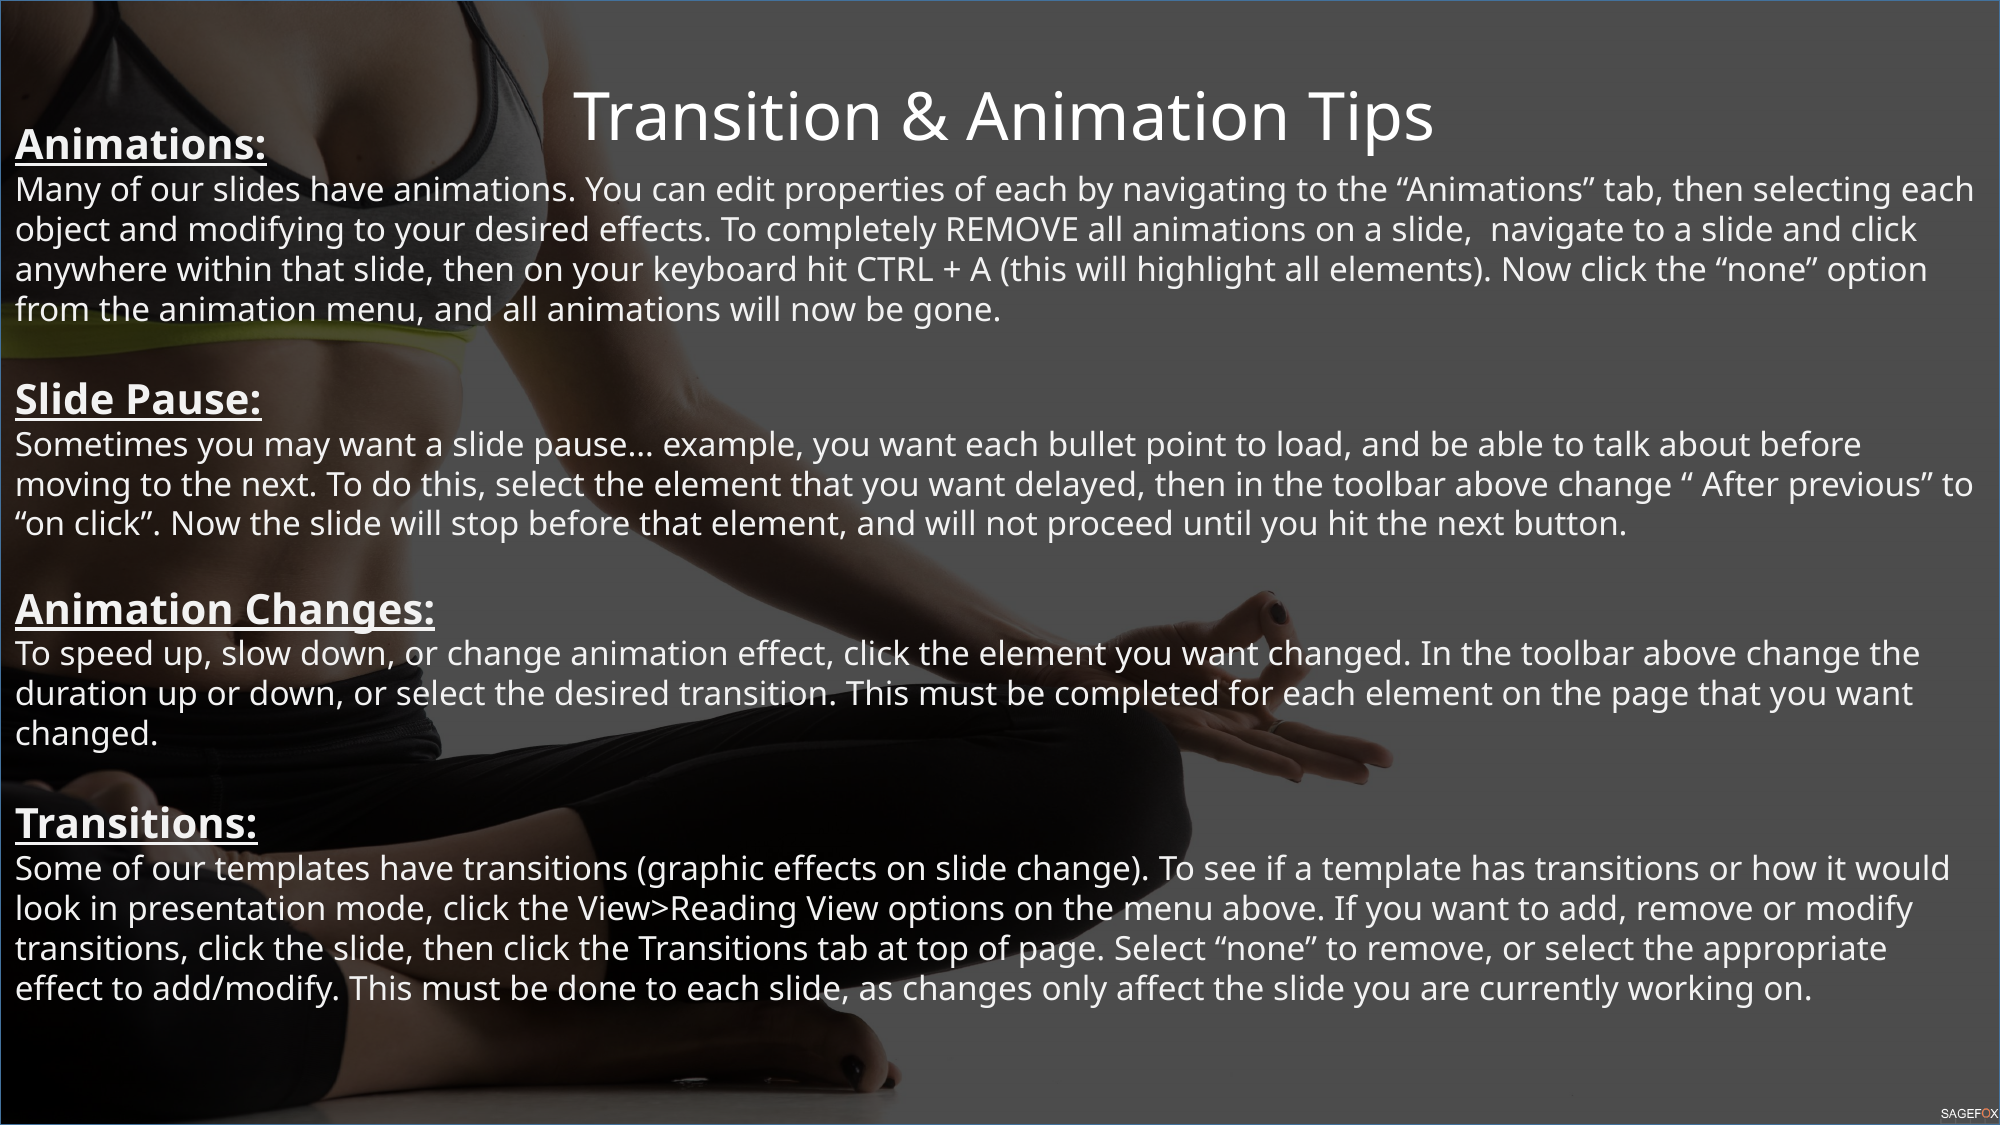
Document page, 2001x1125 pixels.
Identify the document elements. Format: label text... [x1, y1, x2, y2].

title Transition & Animation Tips [477, 59, 1532, 177]
text_box Animations: Many of our slides have animations. You can edit properties of each by navigating to the “Animations” tab, then selecting each object and modifying to your desired effects. To completely REMOVE all animations on a slide, navigate to a slide and click anywhere within that slide, then on your keyboard hit CTRL + A (this will highlight all elements). Now click the “none” option from the animation menu, and all animations will now be gone. Slide Pause: Sometimes you may want a slide pause… example, you want each bullet point to load, and be able to talk about before moving to the next. To do this, select the element that you want delayed, then in the toolbar above change “ After previous” to “on click”. Now the slide will stop before that element, and will not proceed until you hit the next button. Animation Changes: To speed up, slow down, or change animation effect, click the element you want changed. In the toolbar above change the duration up or down, or select the desired transition. This must be completed for each element on the page that you want changed. Transitions: Some of our templates have transitions (graphic effects on slide change). To see if a template has transitions or how it would look in presentation mode, click the View>Reading View options on the menu above. If you want to add, remove or modify transitions, click the slide, then click the Transitions tab at top of page. Select “none” to remove, or select the appropriate effect to add/modify. This must be done to each slide, as changes only affect the slide you are currently working on. [0, 0, 2000, 1125]
